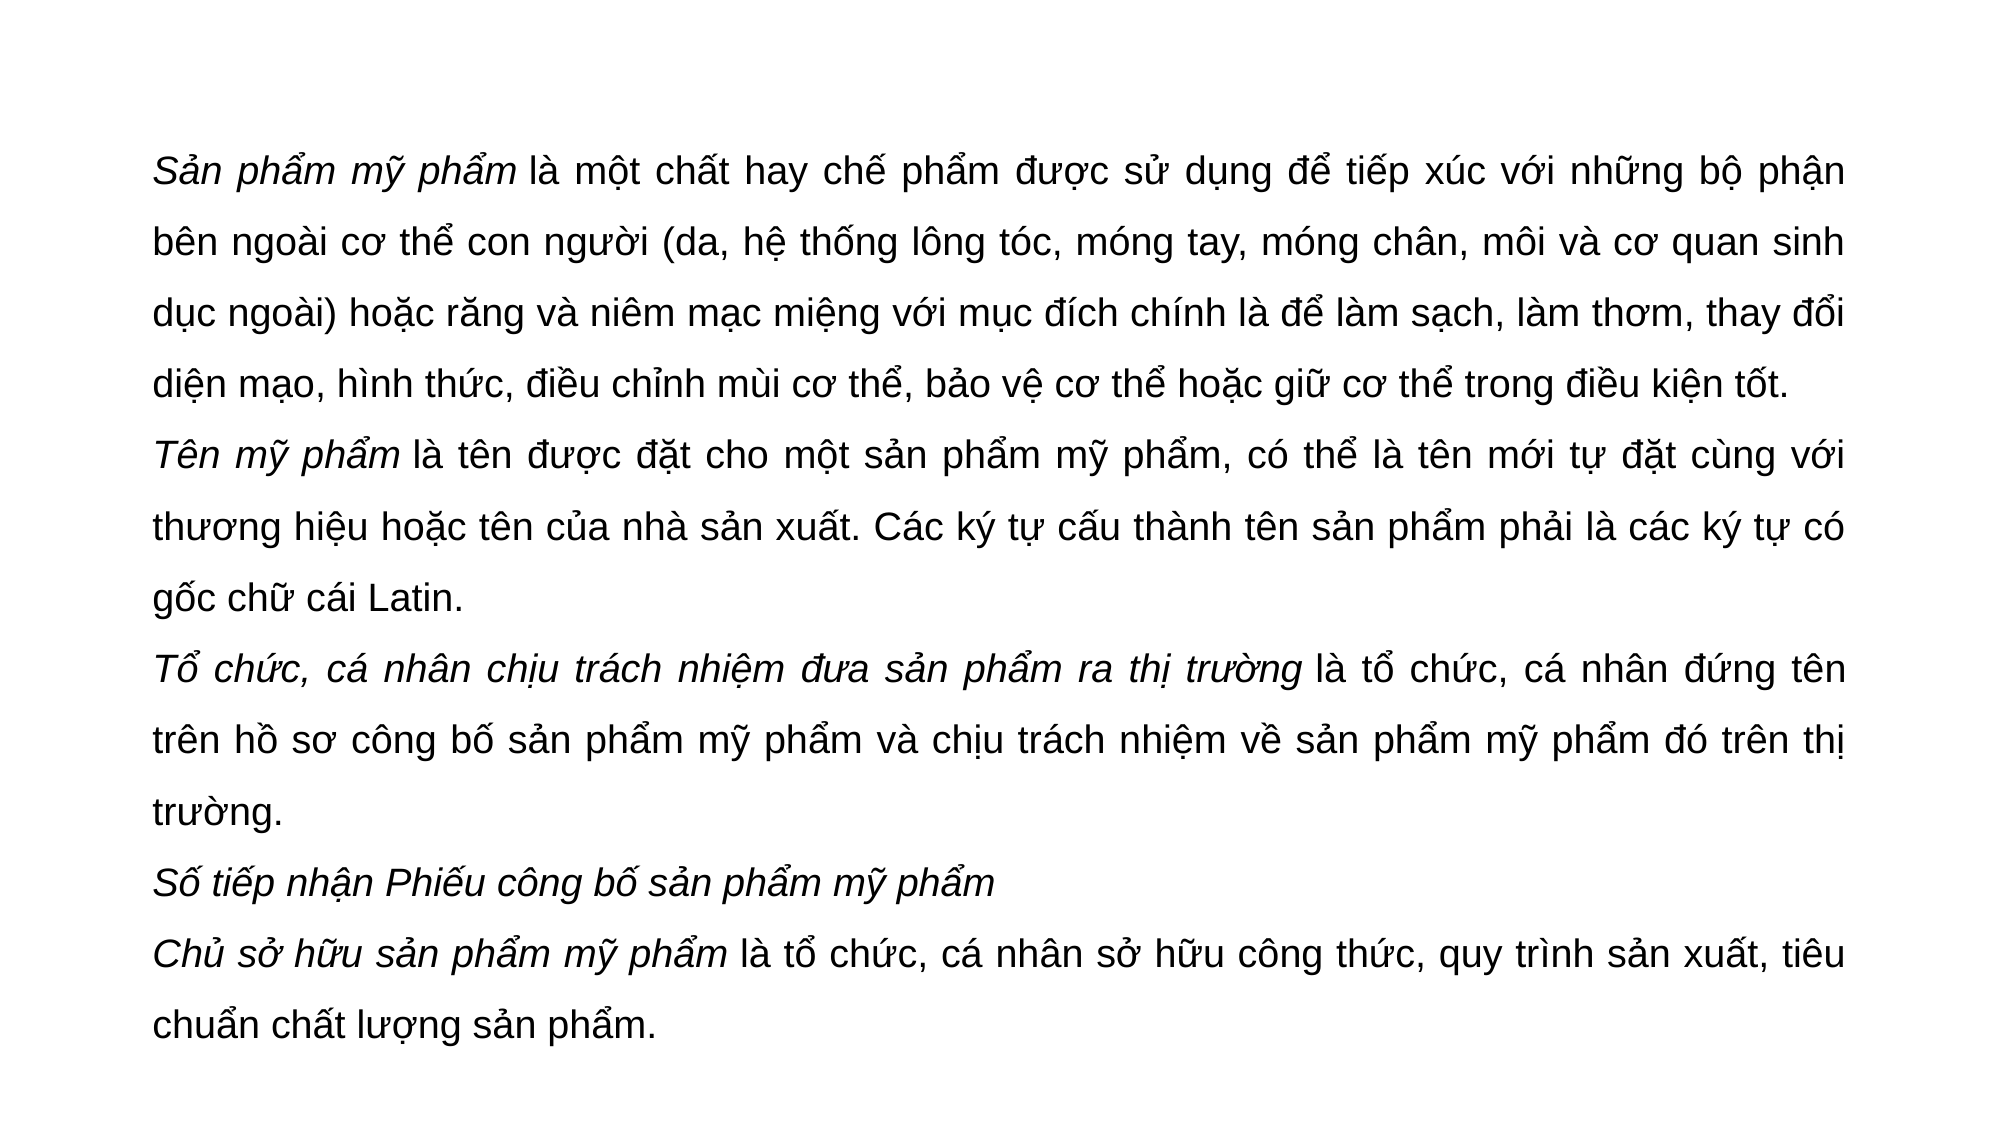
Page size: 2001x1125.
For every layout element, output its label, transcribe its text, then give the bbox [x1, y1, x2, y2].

list Sản phẩm mỹ phẩm là một chất hay chế phẩm được sử dụng để tiếp xúc với những bộ phận bên ngoài cơ thể con người (da, hệ thống lông tóc, móng tay, móng chân, môi và cơ quan sinh dục ngoài) hoặc răng và niêm mạc miệng với mục đích chính là để làm sạch, làm thơm, thay đổi diện mạo, hình thức, điều chỉnh mùi cơ thể, bảo vệ cơ thể hoặc giữ cơ thể trong điều kiện tốt. Tên mỹ phẩm là tên được đặt cho một sản phẩm mỹ phẩm, có thể là tên mới tự đặt cùng với thương hiệu hoặc tên của nhà sản xuất. Các ký tự cấu thành tên sản phẩm phải là các ký tự có gốc chữ cái Latin. Tổ chức, cá nhân chịu trách nhiệm đưa sản phẩm ra thị trường là tổ chức, cá nhân đứng tên trên hồ sơ công bố sản phẩm mỹ phẩm và chịu trách nhiệm về sản phẩm mỹ phẩm đó trên thị trường. Số tiếp nhận Phiếu công bố sản phẩm mỹ phẩm Chủ sở hữu sản phẩm mỹ phẩm là tổ chức, cá nhân sở hữu công thức, quy trình sản xuất, tiêu chuẩn chất lượng sản phẩm. [137, 113, 1863, 1087]
